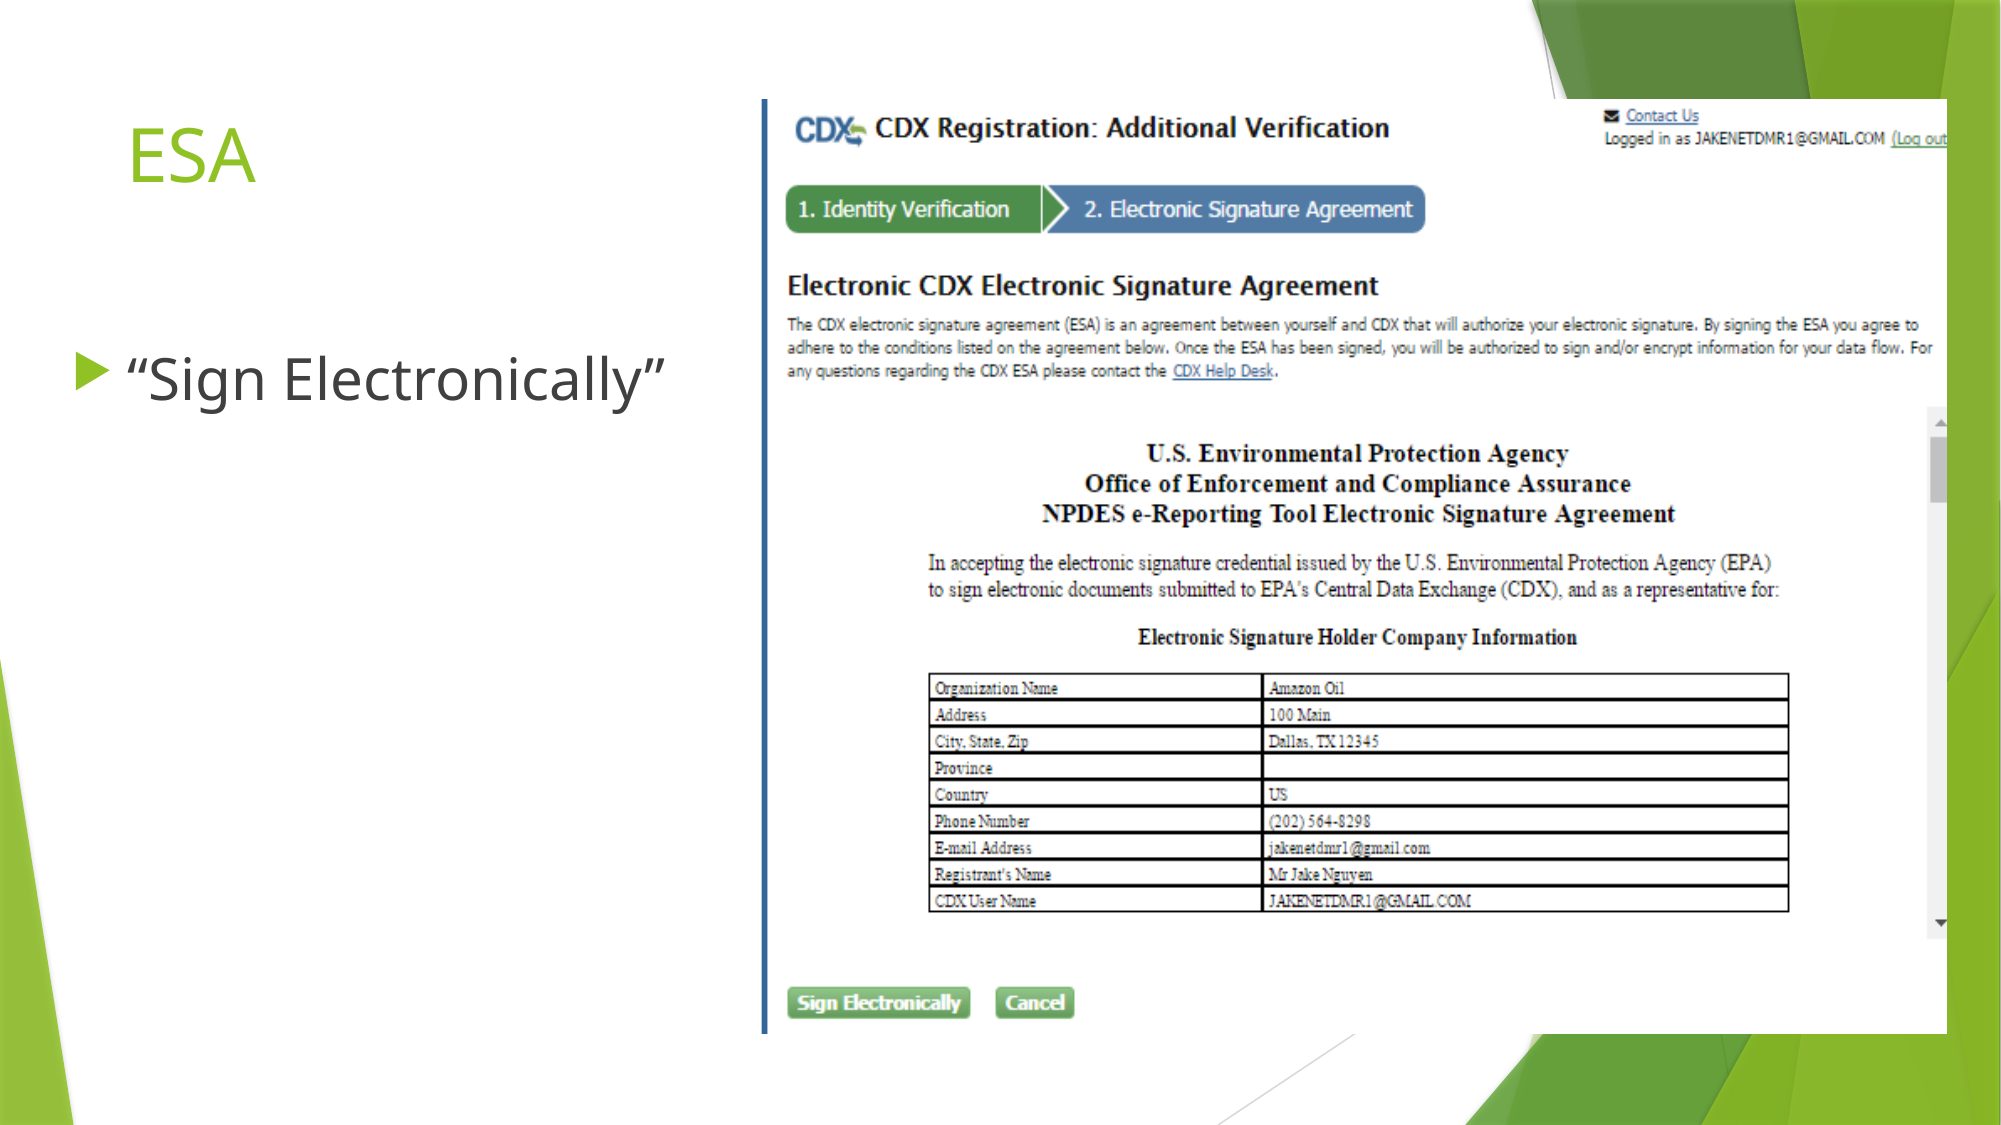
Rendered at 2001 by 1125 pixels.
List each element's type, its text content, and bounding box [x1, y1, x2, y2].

picture [761, 99, 1948, 1034]
title ESA [111, 99, 760, 317]
list “Sign Electronically” [56, 334, 756, 972]
